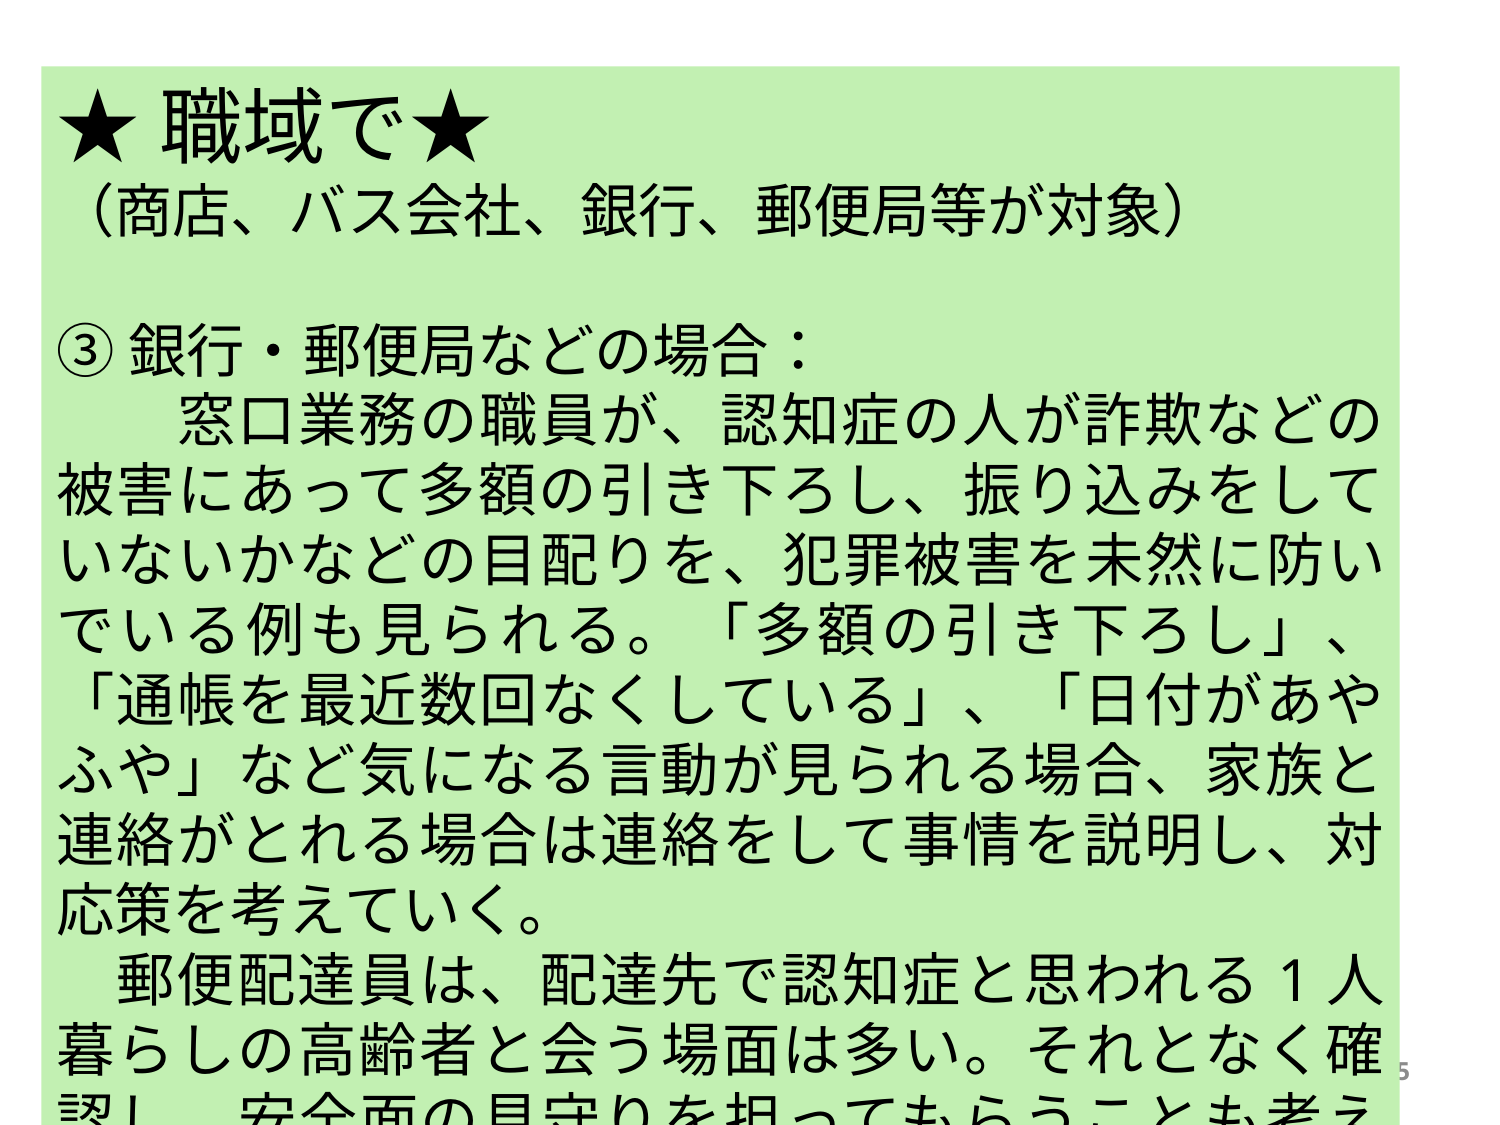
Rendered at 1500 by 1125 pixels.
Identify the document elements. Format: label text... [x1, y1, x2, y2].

slide_number 5 [1074, 1042, 1425, 1103]
text_box ★職域で★ （商店、バス会社、銀行、郵便局等が対象） ③銀行・郵便局などの場合： 窓口業務の職員が、認知症の人が詐欺などの被害にあって多額の引き下ろし、振り込みをしていないかなどの目配りを、犯罪被害を未然に防いでいる例も見られる。「多額の引き下ろし」、「通帳を最近数回なくしている」、「日付があやふや」など気になる言動が見られる場合、家族と連絡がとれる場合は連絡をして事情を説明し、対応策を考えていく。 郵便配達員は、配達先で認知症と思われる1人暮らしの高齢者と会う場面は多い。それとなく確認し、安全面の見守りを担ってもらうことも考えられる。 [41, 66, 1400, 1125]
